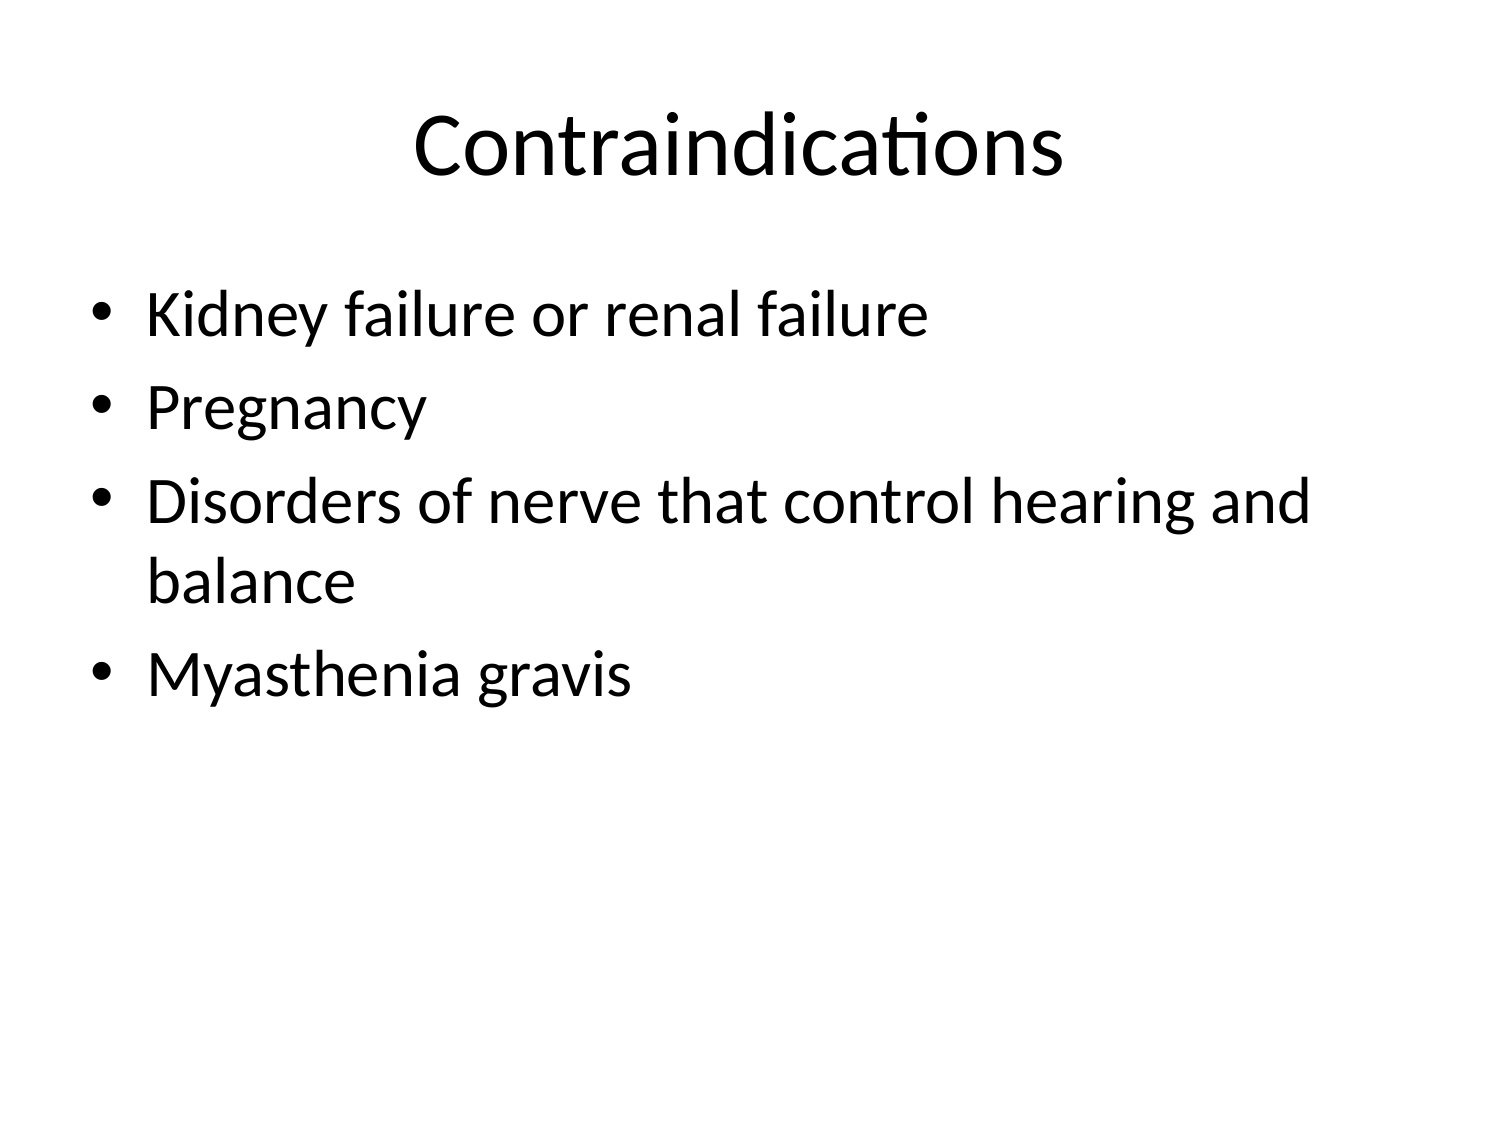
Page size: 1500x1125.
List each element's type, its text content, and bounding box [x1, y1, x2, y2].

list Kidney failure or renal failure Pregnancy Disorders of nerve that control hearing and balance Myasthenia gravis [75, 262, 1425, 1005]
title Contraindications [75, 45, 1425, 233]
